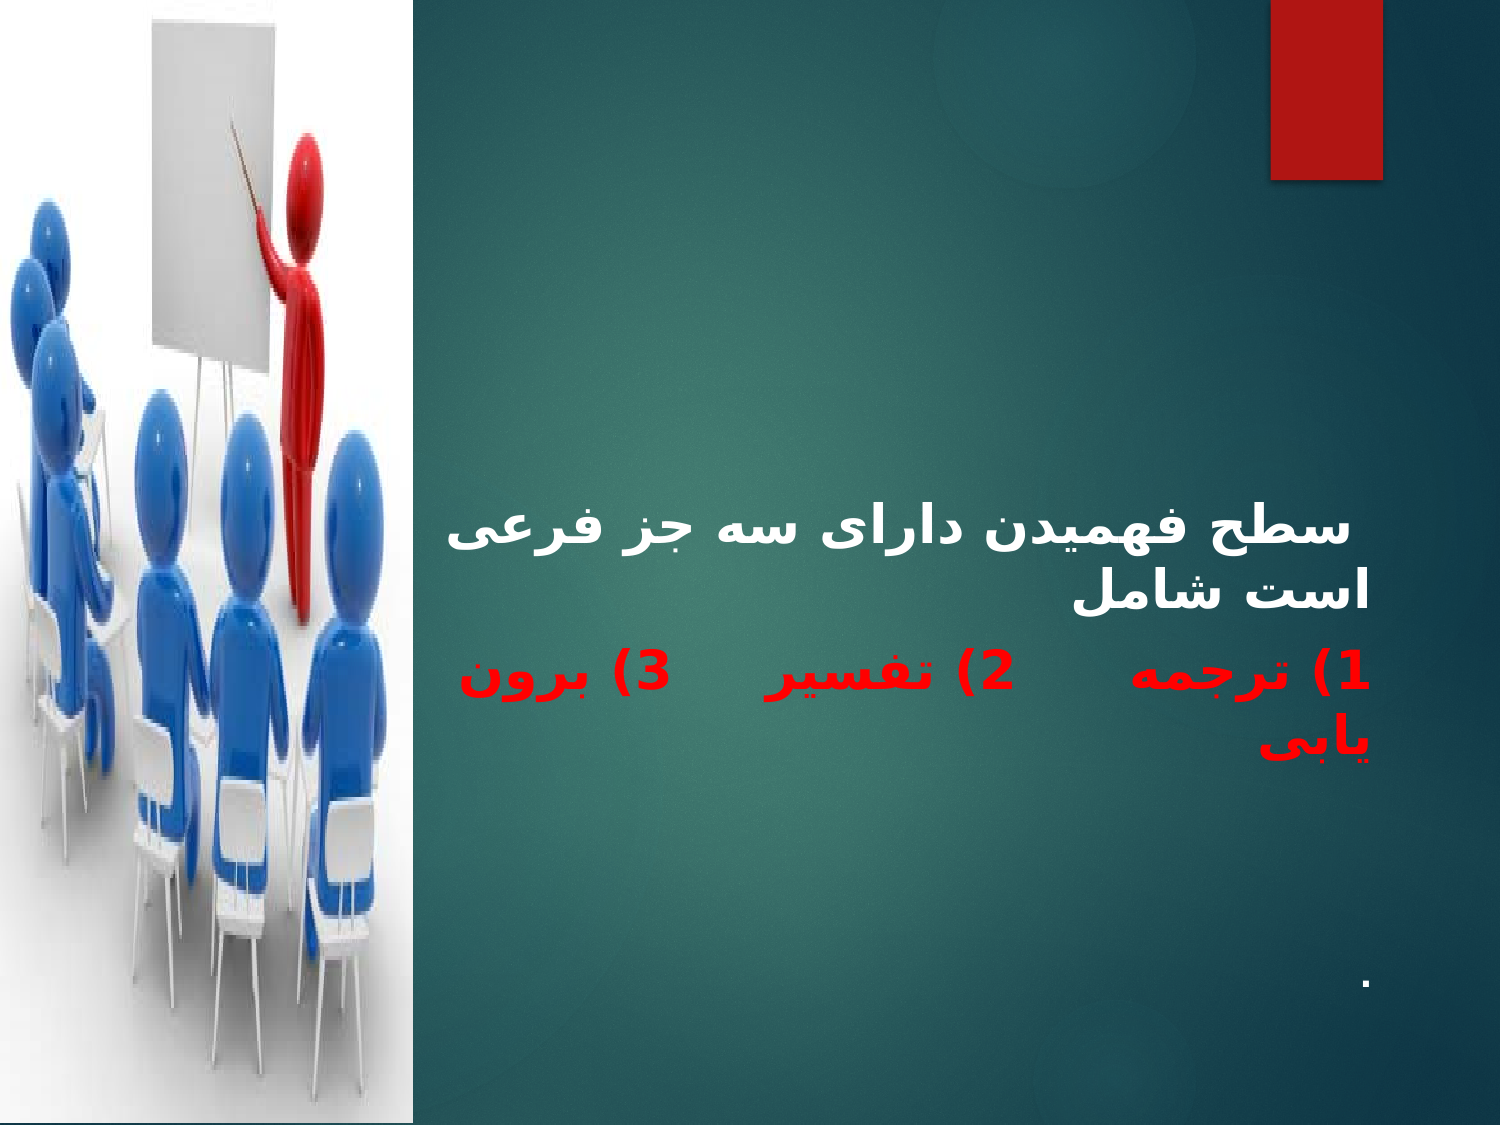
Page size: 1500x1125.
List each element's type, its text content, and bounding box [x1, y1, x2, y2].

picture [0, 0, 413, 1124]
list سطح فهمیدن دارای سه جز فرعی است شامل 1) ترجمه 2) تفسیر 3) برون یابی . [420, 399, 1388, 1005]
